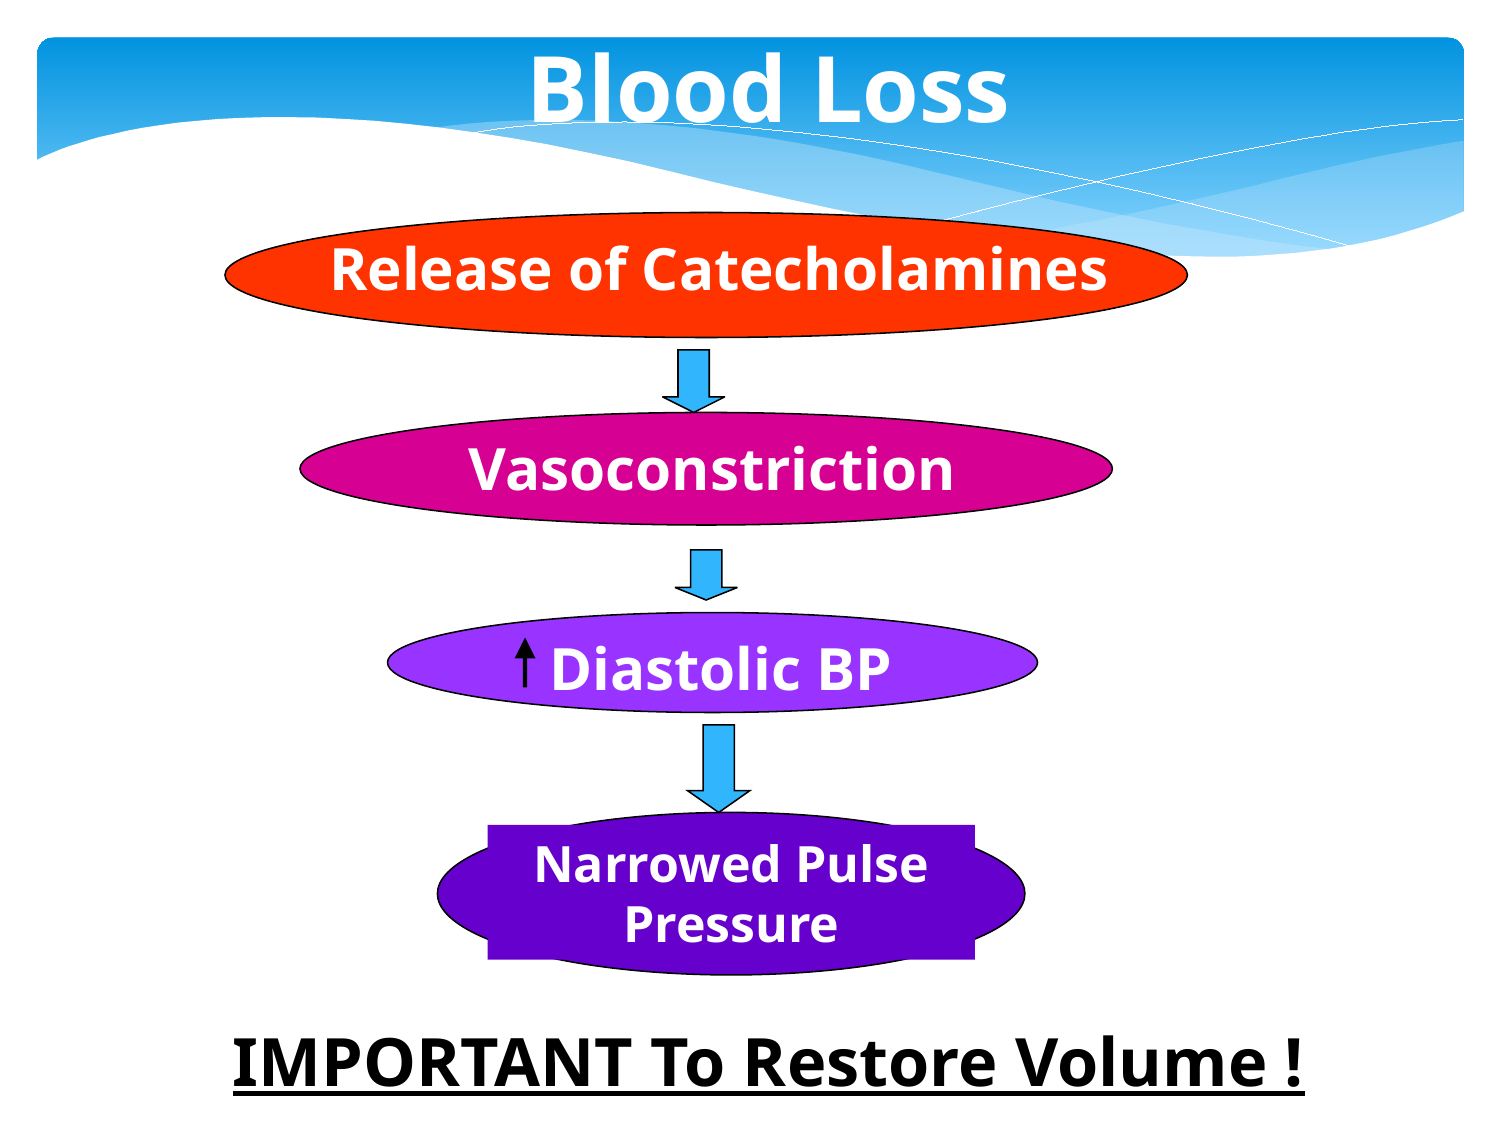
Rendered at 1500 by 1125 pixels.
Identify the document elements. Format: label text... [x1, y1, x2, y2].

text_box [950, 628, 1038, 697]
text_box [561, 960, 901, 975]
text_box [687, 724, 750, 813]
text_box [450, 412, 962, 425]
text_box [307, 310, 1105, 338]
text_box [224, 250, 262, 299]
text_box [430, 510, 983, 526]
text_box [387, 630, 462, 695]
text_box [437, 848, 487, 939]
text_box Vasoconstriction [399, 425, 1025, 510]
text_box Narrowed Pulse Pressure [487, 824, 975, 960]
title Blood Loss [137, 0, 1400, 180]
text_box [505, 612, 921, 624]
text_box [662, 349, 725, 413]
text_box Diastolic BP [462, 624, 950, 710]
text_box [514, 637, 536, 688]
text_box [1175, 260, 1188, 290]
text_box [427, 212, 986, 224]
text_box Release of Catecholamines [262, 224, 1175, 310]
text_box [579, 812, 883, 824]
text_box IMPORTANT To Restore Volume ! [137, 1012, 1400, 1108]
text_box [975, 848, 1025, 939]
text_box [299, 431, 399, 506]
text_box [674, 549, 738, 601]
text_box [1025, 433, 1113, 504]
